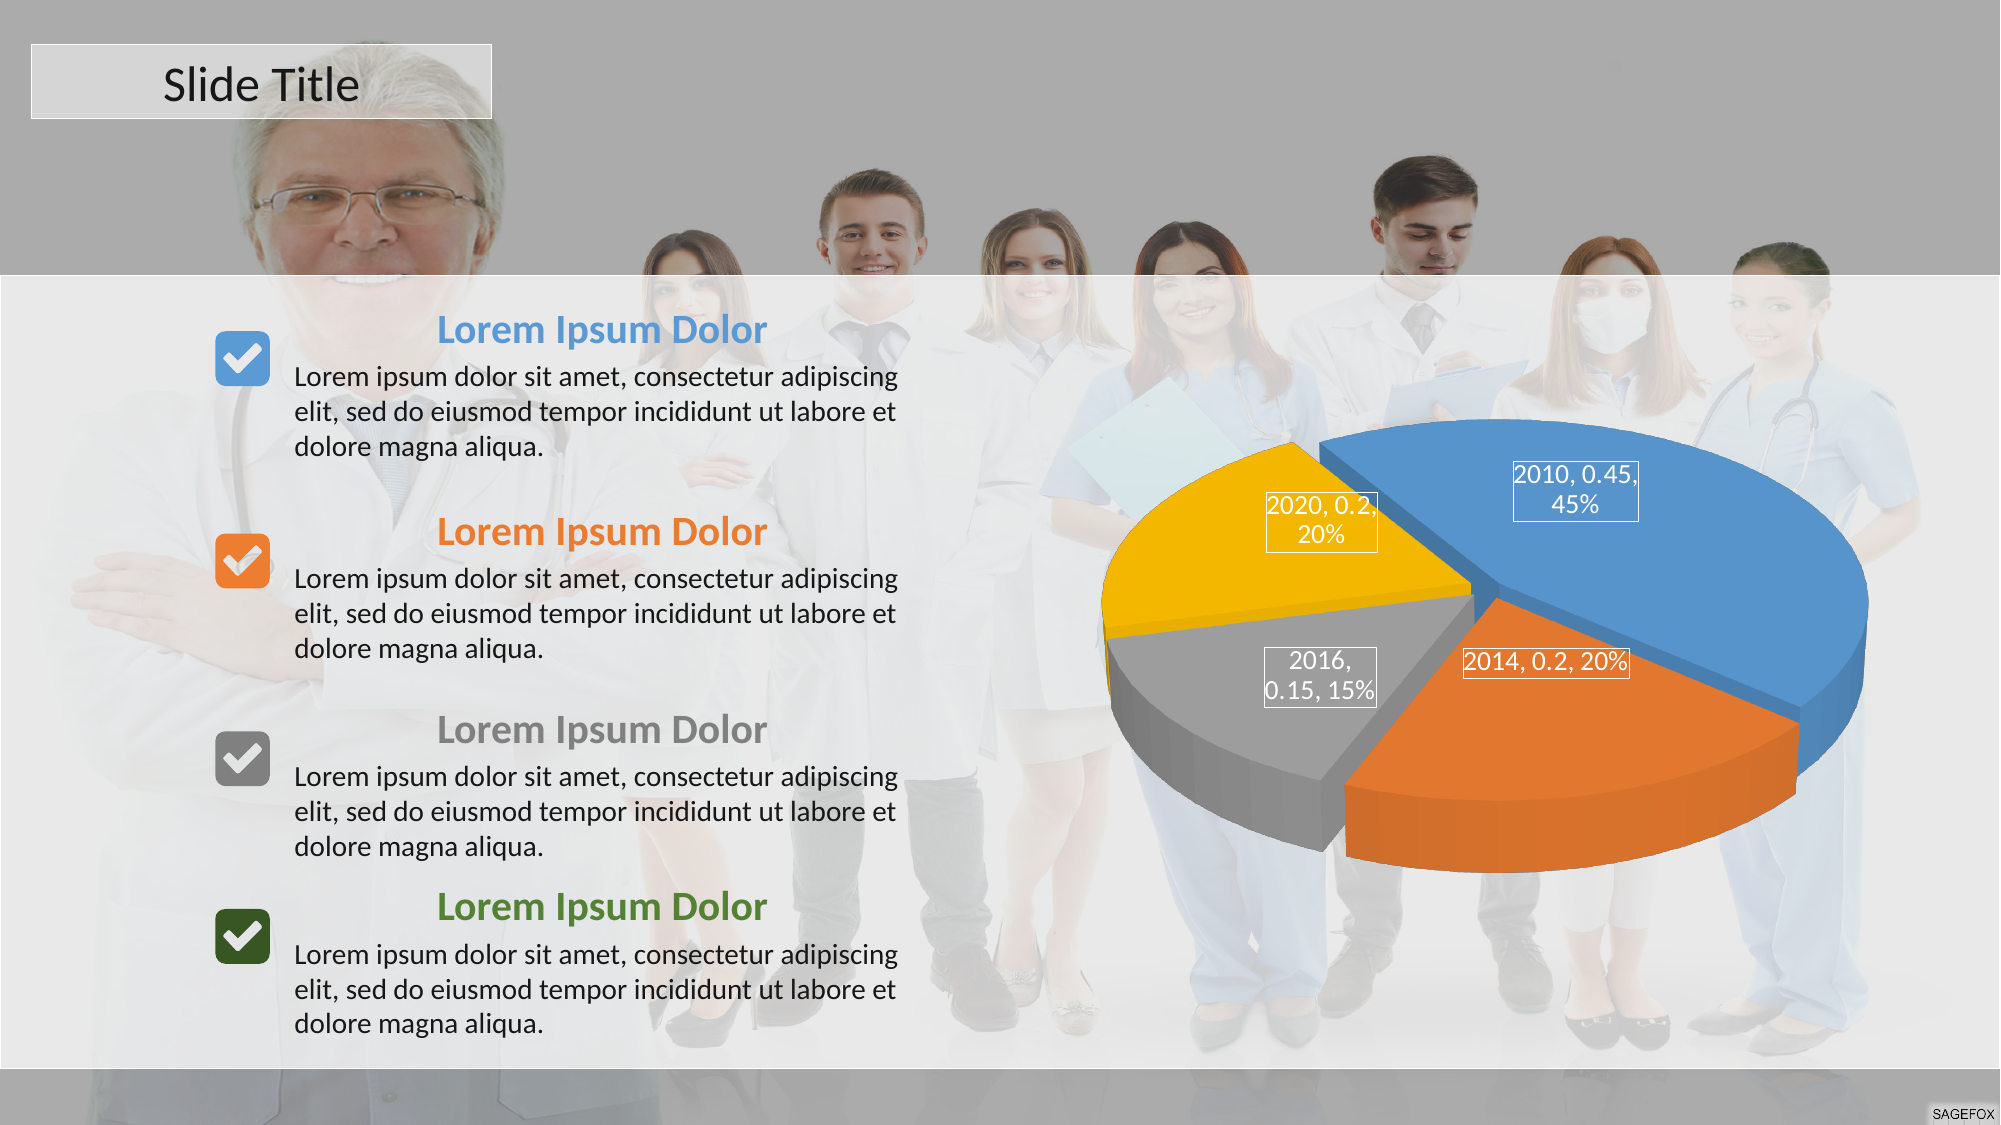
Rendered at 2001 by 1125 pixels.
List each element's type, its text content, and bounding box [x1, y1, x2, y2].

text_box Lorem Ipsum Dolor Lorem ipsum dolor sit amet, consectetur adipiscing elit, sed do eiusmod tempor incididunt ut labore et dolore magna aliqua. [294, 701, 911, 863]
text_box Lorem Ipsum Dolor Lorem ipsum dolor sit amet, consectetur adipiscing elit, sed do eiusmod tempor incididunt ut labore et dolore magna aliqua. [294, 503, 911, 665]
text_box Slide Title [31, 44, 492, 119]
text_box Lorem Ipsum Dolor Lorem ipsum dolor sit amet, consectetur adipiscing elit, sed do eiusmod tempor incididunt ut labore et dolore magna aliqua. [294, 879, 911, 1040]
text_box Lorem Ipsum Dolor Lorem ipsum dolor sit amet, consectetur adipiscing elit, sed do eiusmod tempor incididunt ut labore et dolore magna aliqua. [294, 301, 911, 463]
text_box [215, 533, 270, 589]
chart [916, 171, 2000, 1125]
text_box [0, 275, 916, 1069]
text_box [215, 731, 270, 787]
text_box [215, 331, 270, 387]
text_box [215, 908, 270, 964]
